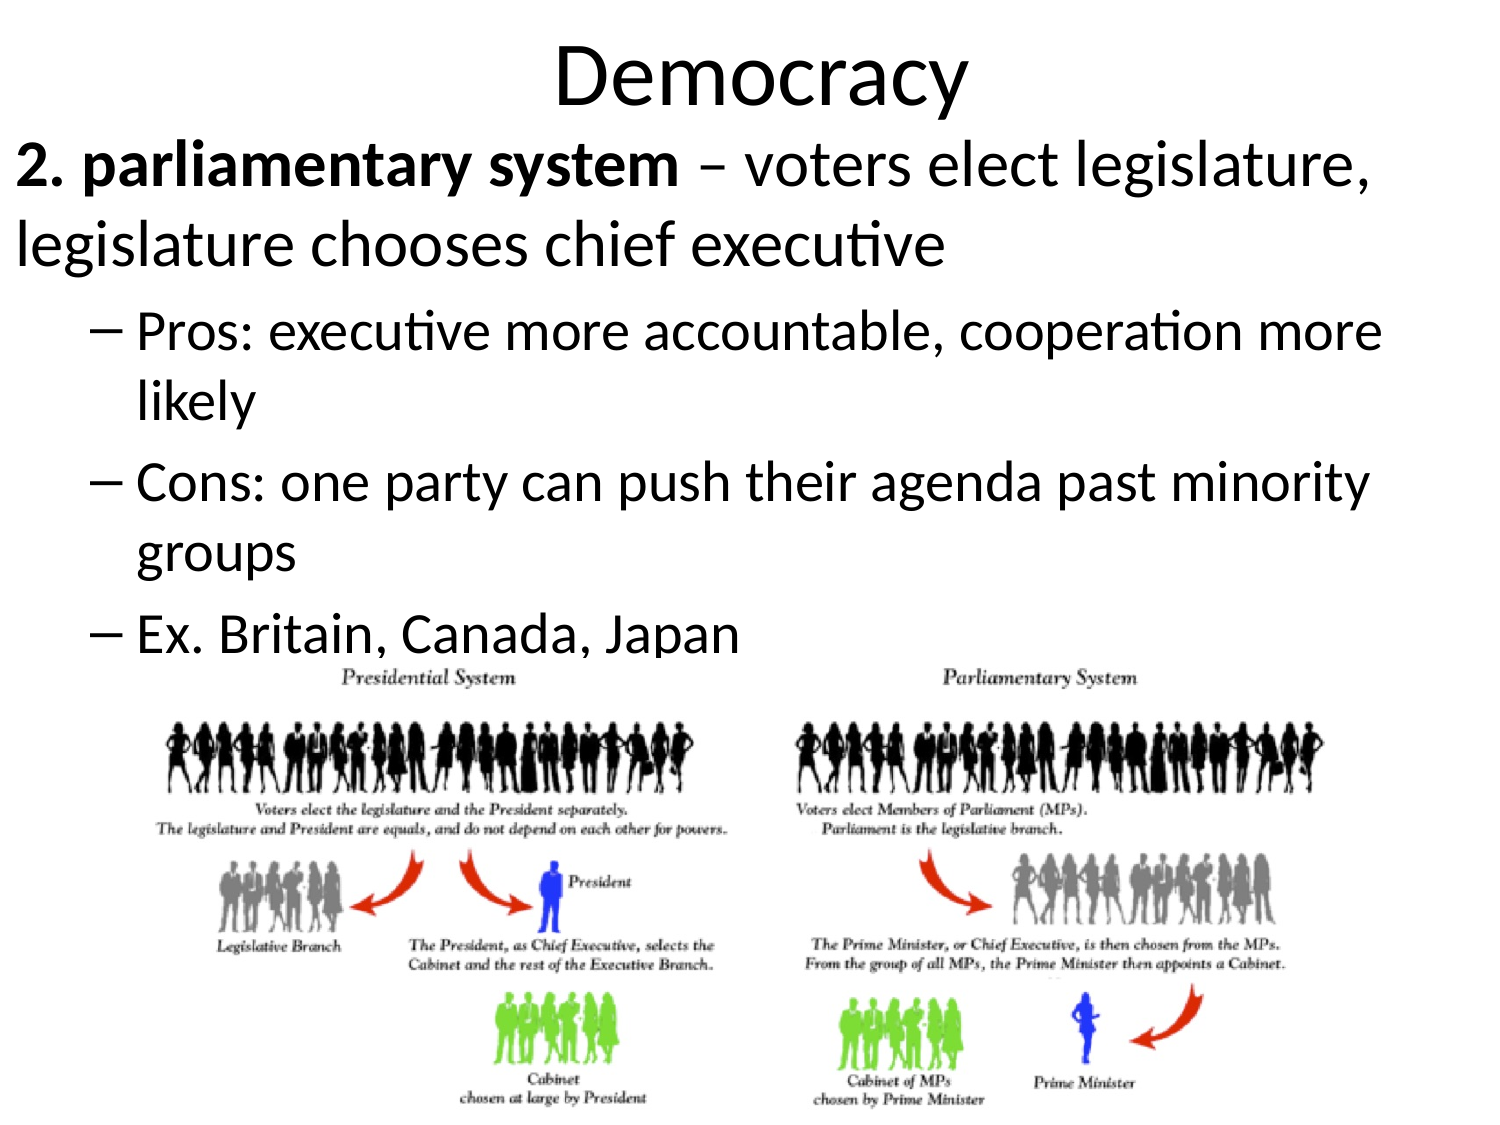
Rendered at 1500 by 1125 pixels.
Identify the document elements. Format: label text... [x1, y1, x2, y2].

title Democracy [87, 0, 1438, 112]
list 2. parliamentary system – voters elect legislature, legislature chooses chief executive Pros: executive more accountable, cooperation more likely Cons: one party can push their agenda past minority groups Ex. Britain, Canada, Japan [0, 112, 1500, 1063]
picture [126, 658, 1376, 1125]
